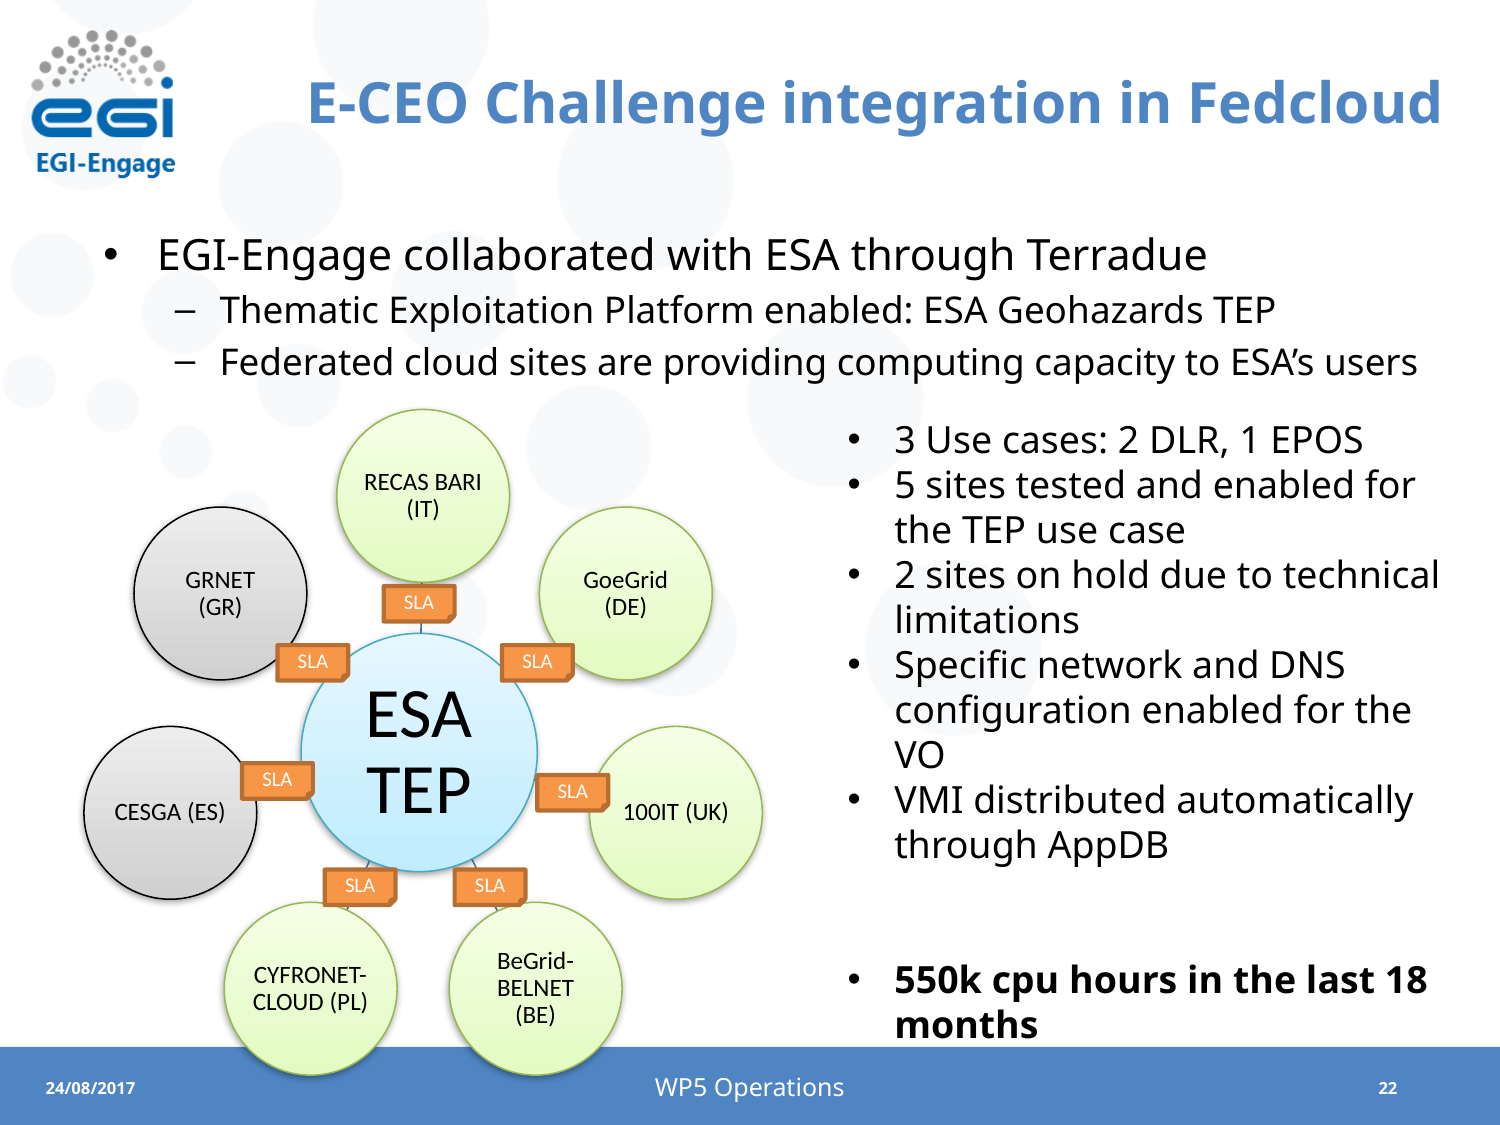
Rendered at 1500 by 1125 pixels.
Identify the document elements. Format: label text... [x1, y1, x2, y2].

title E-CEO Challenge integration in Fedcloud [253, 30, 1459, 171]
text_box 3 Use cases: 2 DLR, 1 EPOS 5 sites tested and enabled for the TEP use case 2 sites on hold due to technical limitations Specific network and DNS configuration enabled for the VO VMI distributed automatically through AppDB 550k cpu hours in the last 18 months [832, 408, 1471, 1099]
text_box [0, 408, 924, 1076]
list EGI-Engage collaborated with ESA through Terradue Thematic Exploitation Platform enabled: ESA Geohazards TEP Federated cloud sites are providing computing capacity to ESA’s users [88, 219, 1471, 408]
footer WP5 Operations [194, 1084, 1306, 1119]
picture [3, 0, 1076, 408]
